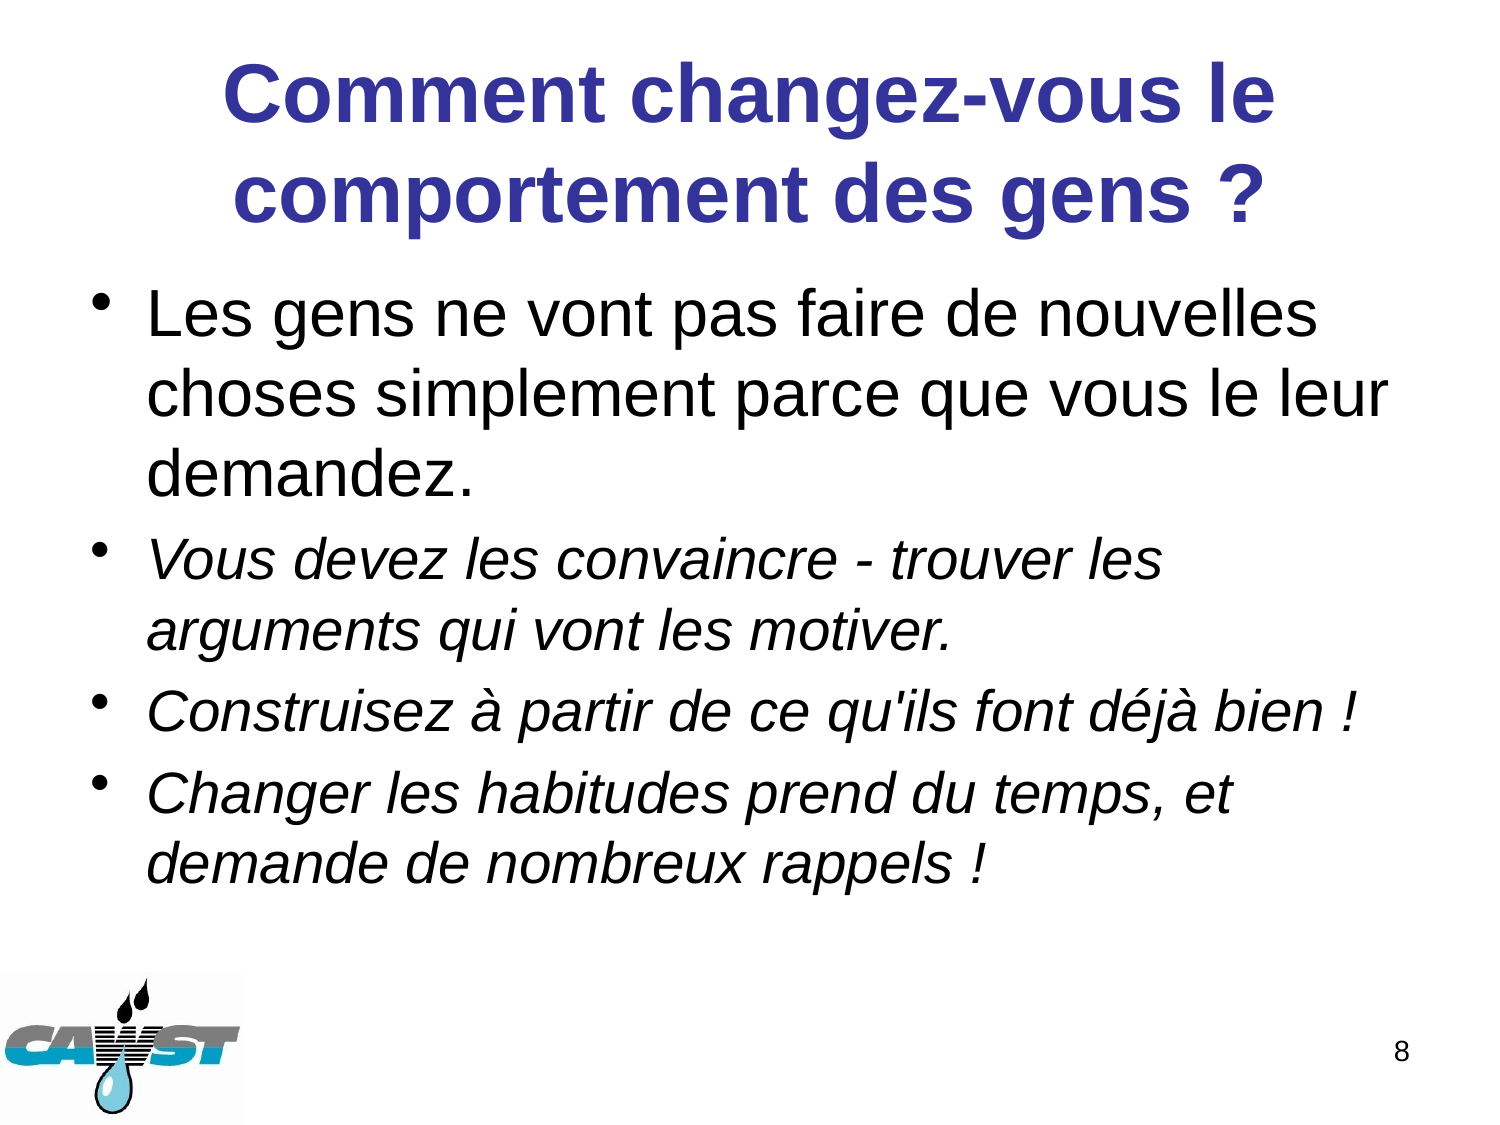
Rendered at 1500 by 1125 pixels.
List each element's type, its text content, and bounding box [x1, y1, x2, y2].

slide_number 8 [1074, 1024, 1425, 1103]
picture [0, 972, 245, 1125]
title Comment changez-vous le comportement des gens ? [75, 45, 1425, 233]
list Les gens ne vont pas faire de nouvelles choses simplement parce que vous le leur demandez. Vous devez les convaincre - trouver les arguments qui vont les motiver. Construisez à partir de ce qu'ils font déjà bien ! Changer les habitudes prend du temps, et demande de nombreux rappels ! [75, 262, 1425, 1005]
